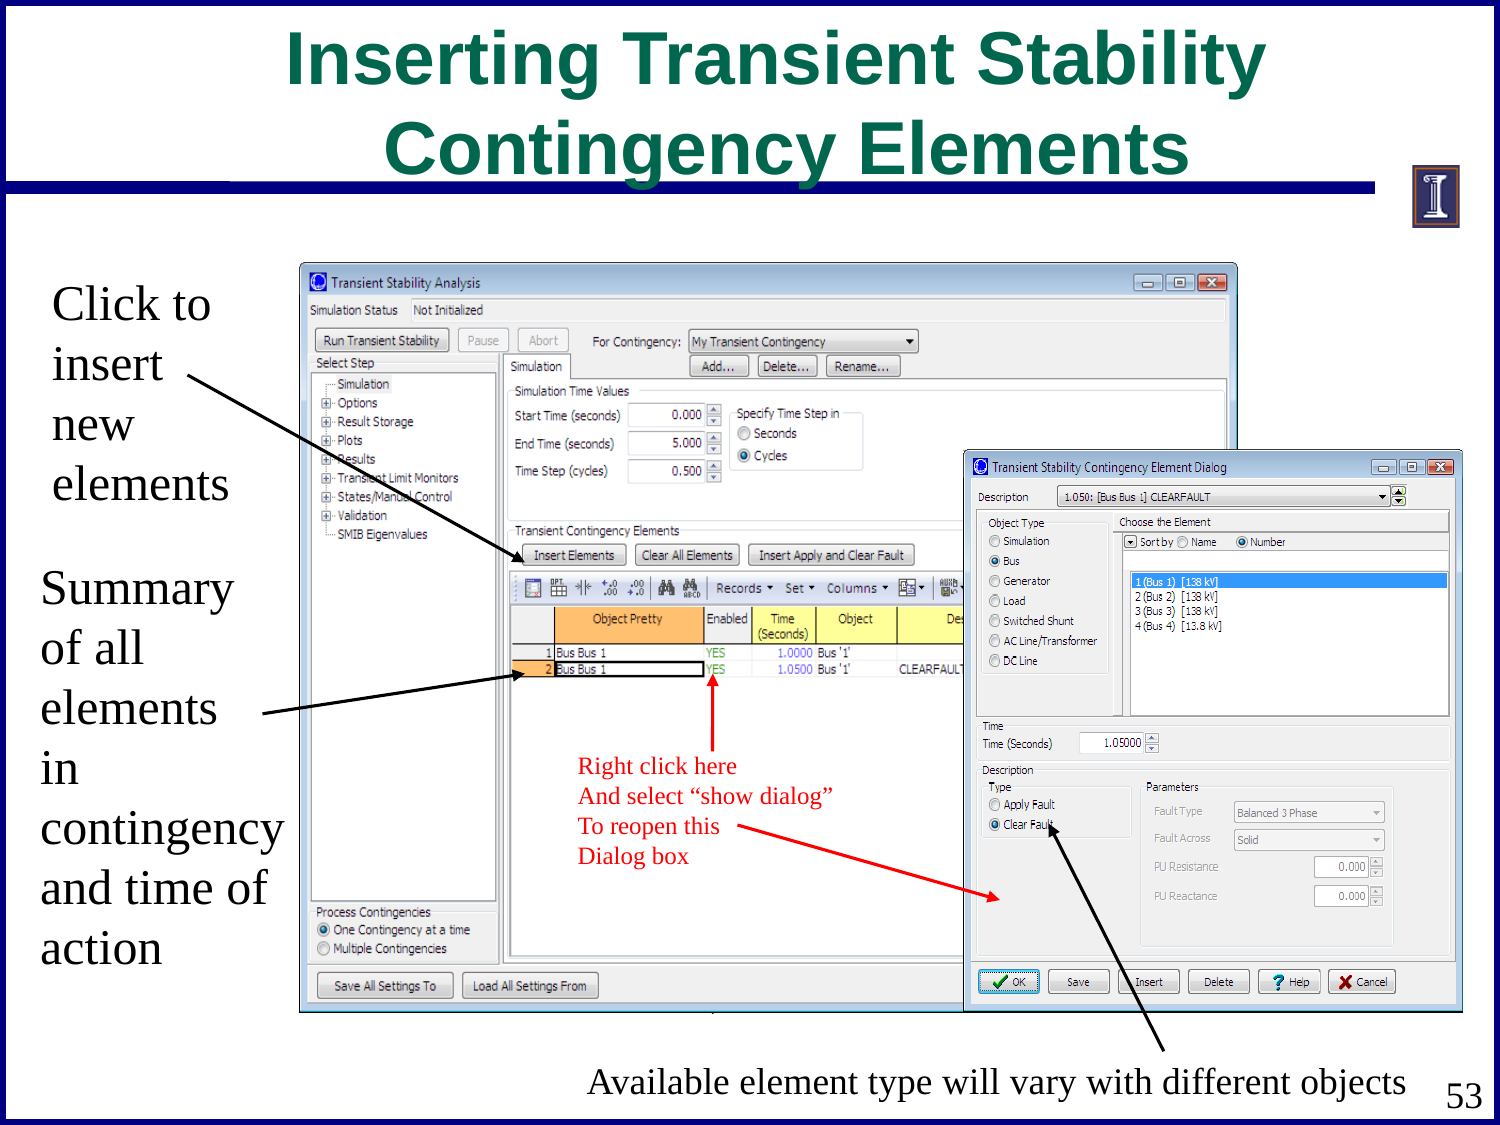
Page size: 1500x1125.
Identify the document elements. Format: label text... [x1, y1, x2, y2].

text_box 53 [1360, 1062, 1499, 1125]
picture [1412, 165, 1460, 228]
text_box Click to insert new elements [37, 262, 245, 518]
text_box Summary of all elements in contingency and time of action [25, 547, 294, 983]
text_box Inserting Transient Stability Contingency Elements [112, 37, 1463, 162]
text_box Available element type will vary with different objects [571, 1049, 1423, 1110]
picture [299, 262, 1463, 1013]
